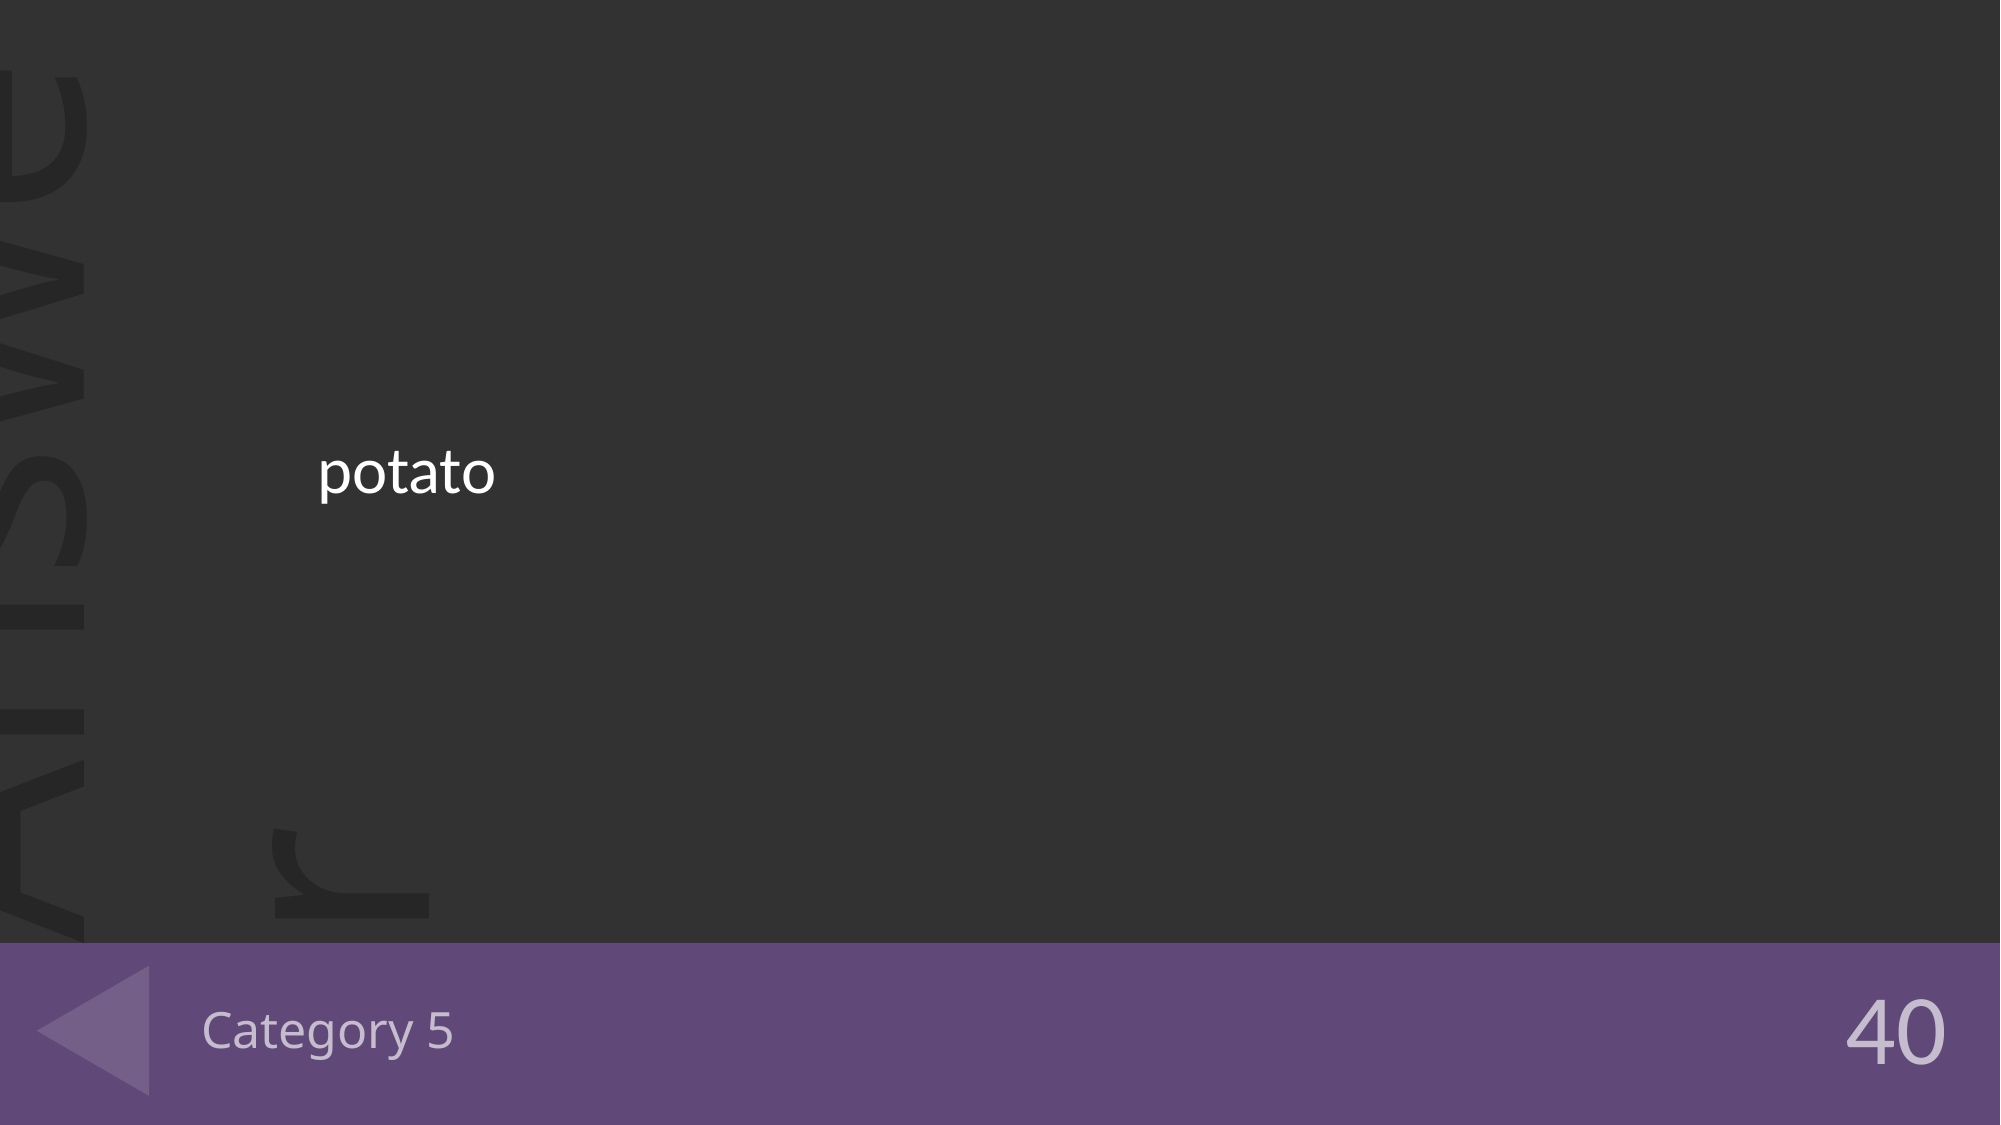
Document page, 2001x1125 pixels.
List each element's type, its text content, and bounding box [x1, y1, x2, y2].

title Category 5 [185, 967, 1494, 1097]
list potato [302, 307, 1760, 636]
list 40 [1494, 967, 1963, 1097]
